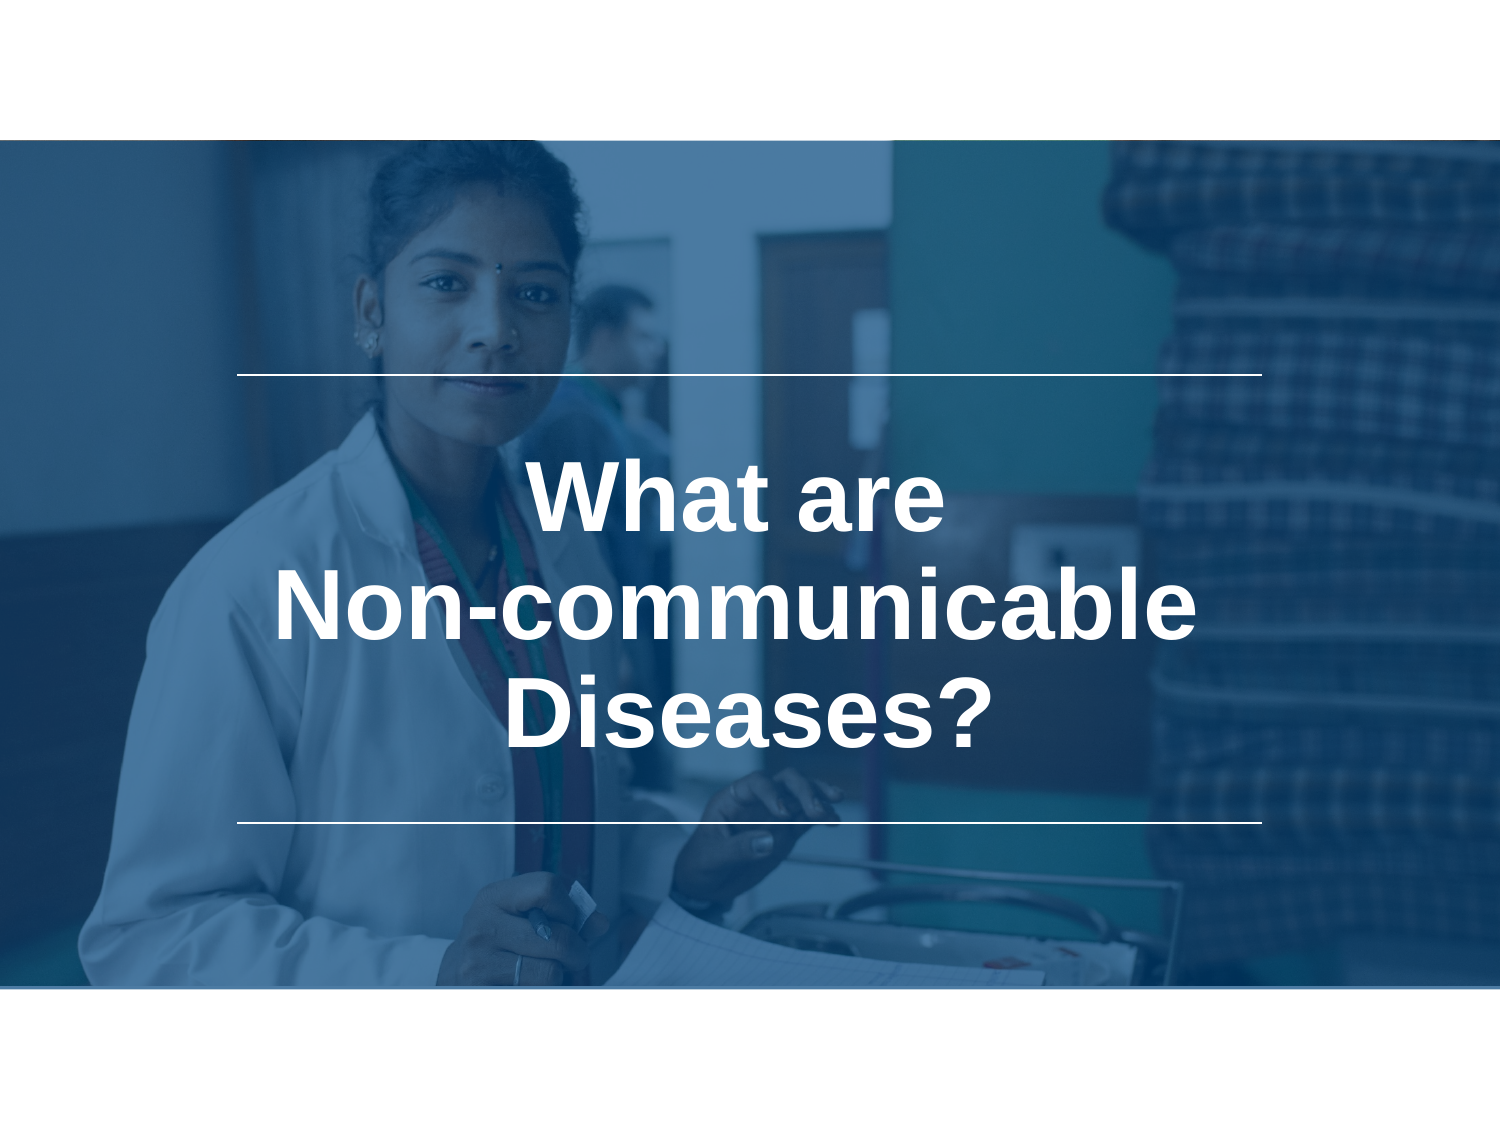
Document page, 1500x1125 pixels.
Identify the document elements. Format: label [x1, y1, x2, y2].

picture [0, 140, 1500, 986]
